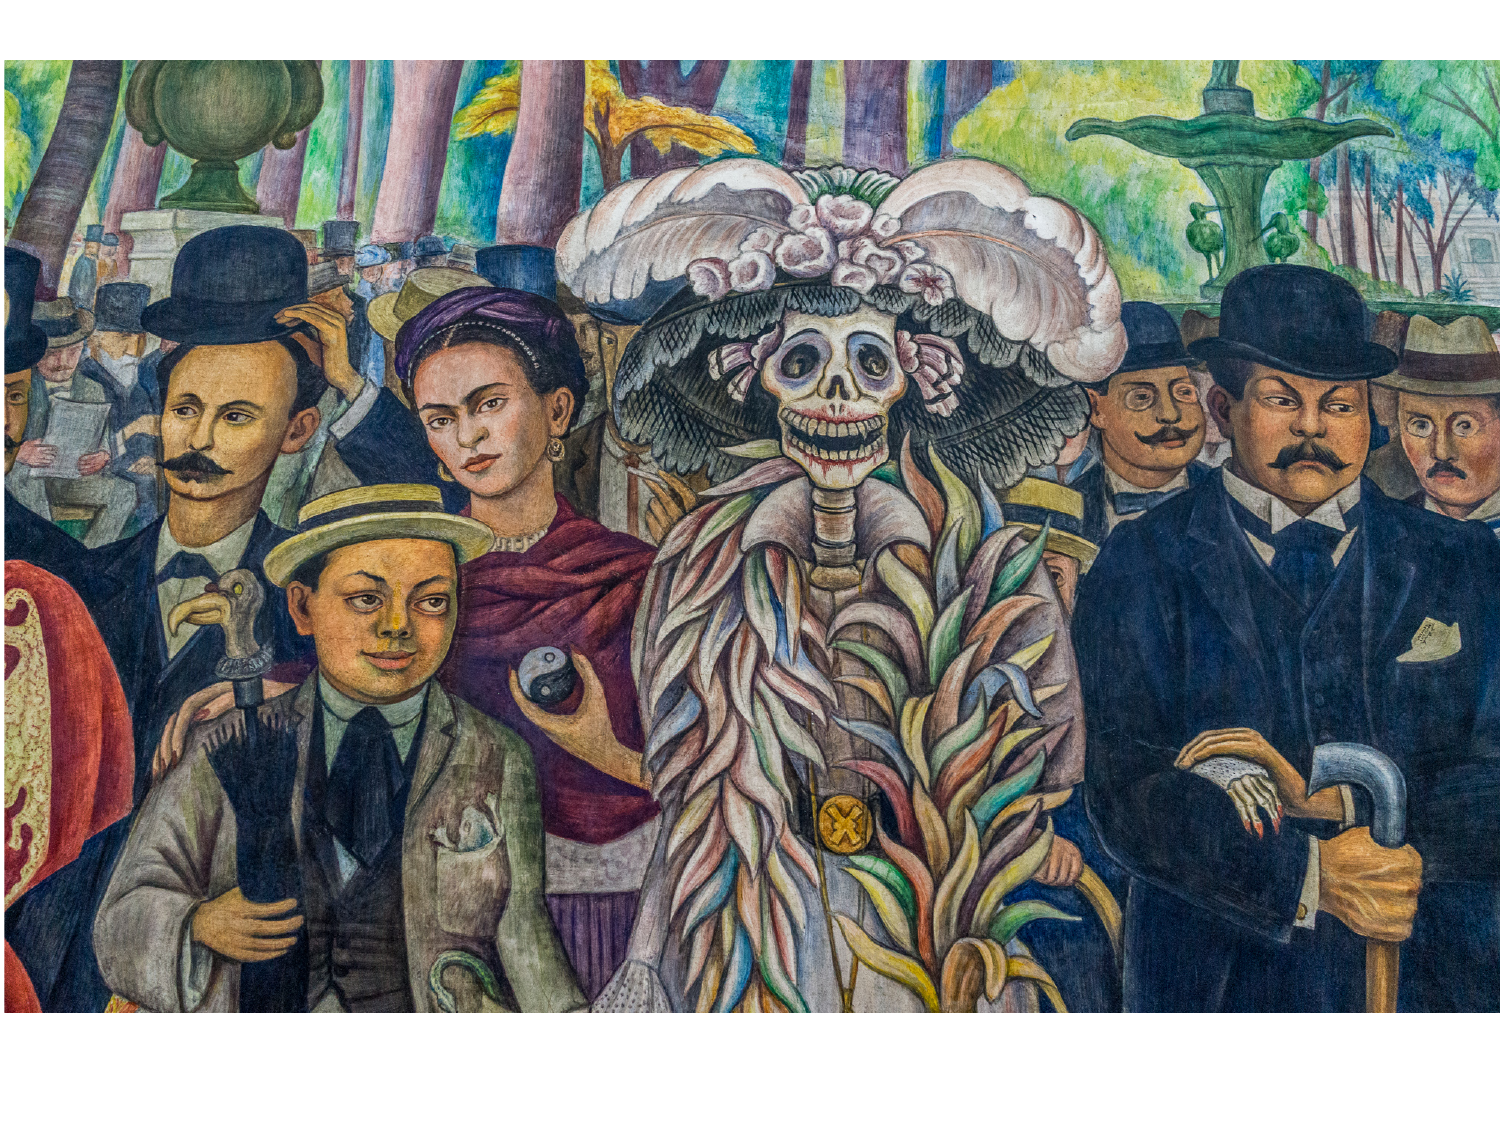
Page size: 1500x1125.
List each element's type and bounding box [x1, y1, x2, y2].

picture [4, 60, 1500, 1013]
